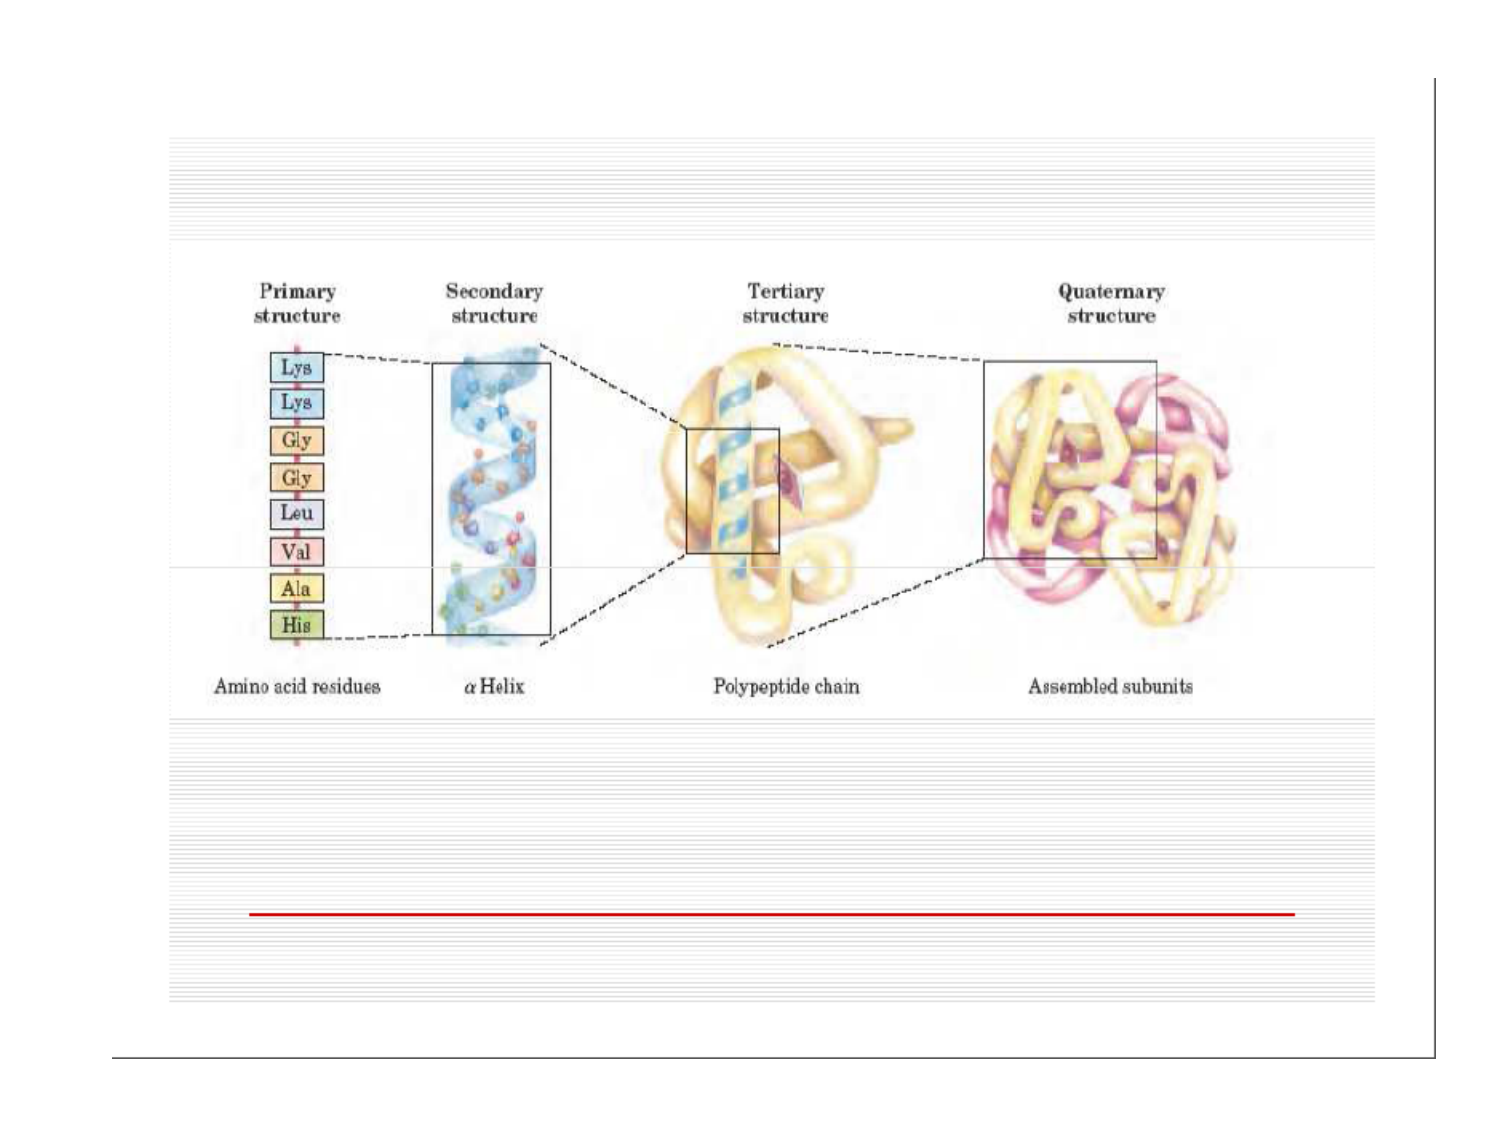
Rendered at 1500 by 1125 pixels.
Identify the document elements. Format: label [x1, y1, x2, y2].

list [111, 77, 1436, 1059]
